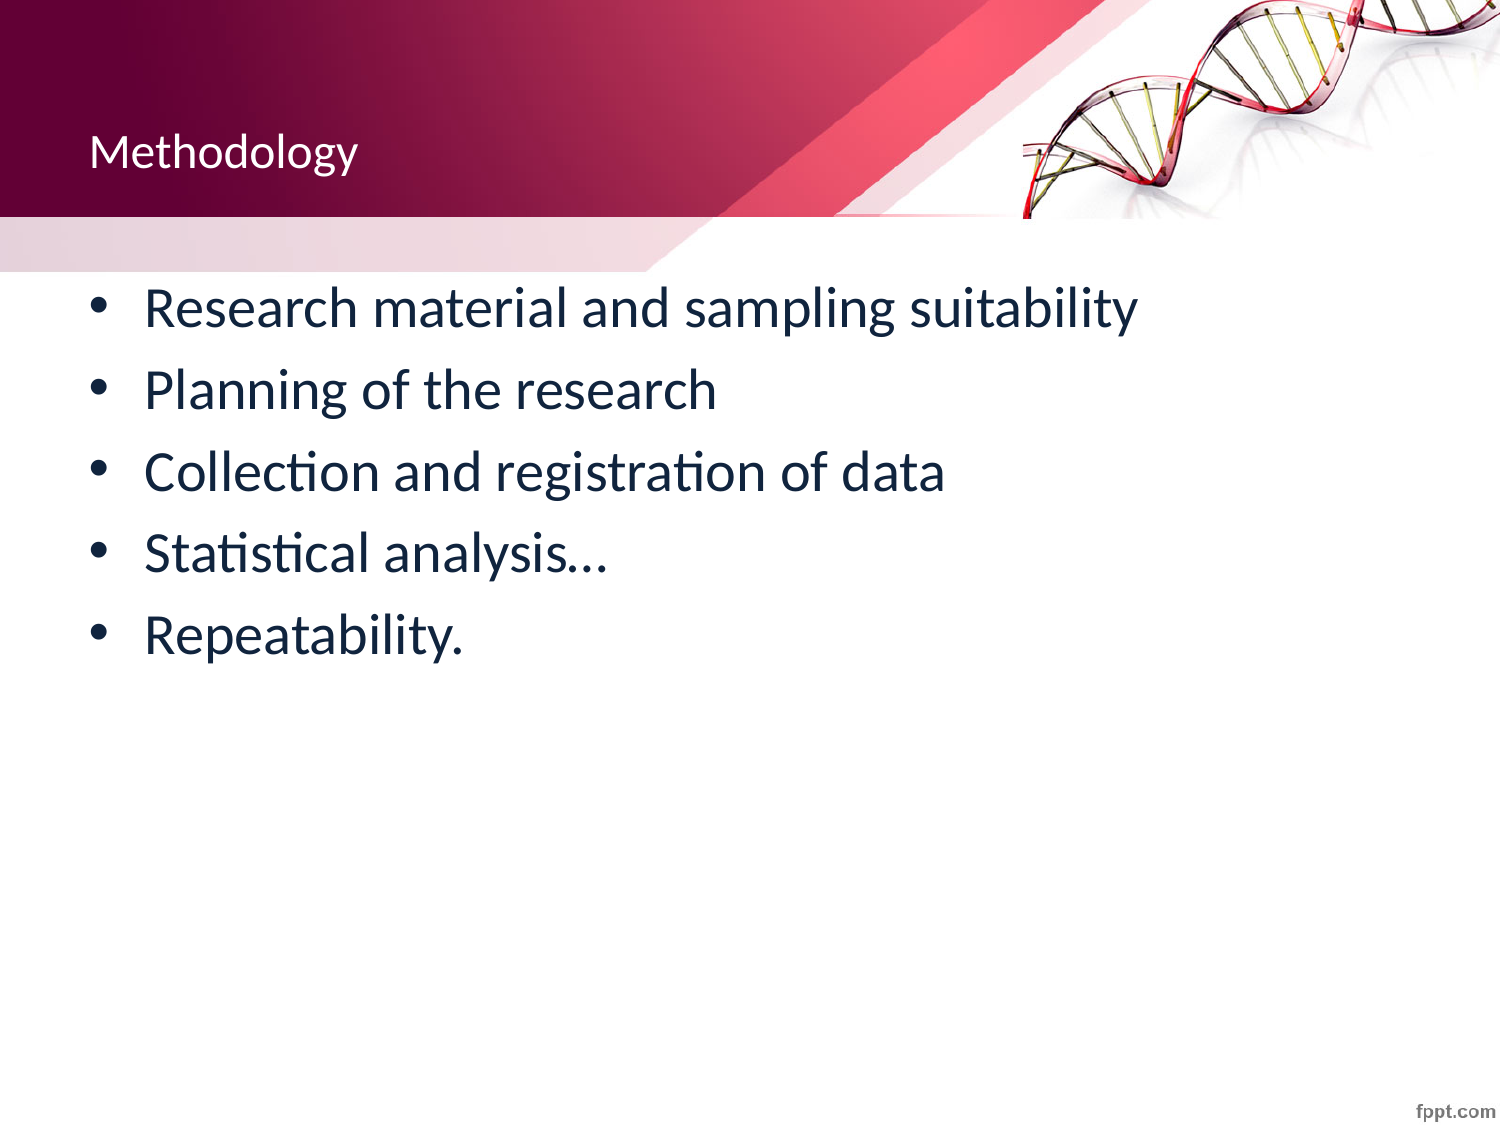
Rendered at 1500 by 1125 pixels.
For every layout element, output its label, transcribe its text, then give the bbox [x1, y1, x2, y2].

title Methodology [73, 111, 1424, 187]
picture [0, 0, 1500, 1125]
list Research material and sampling suitability Planning of the research Collection and registration of data Statistical analysis… Repeatability. [73, 261, 1424, 905]
